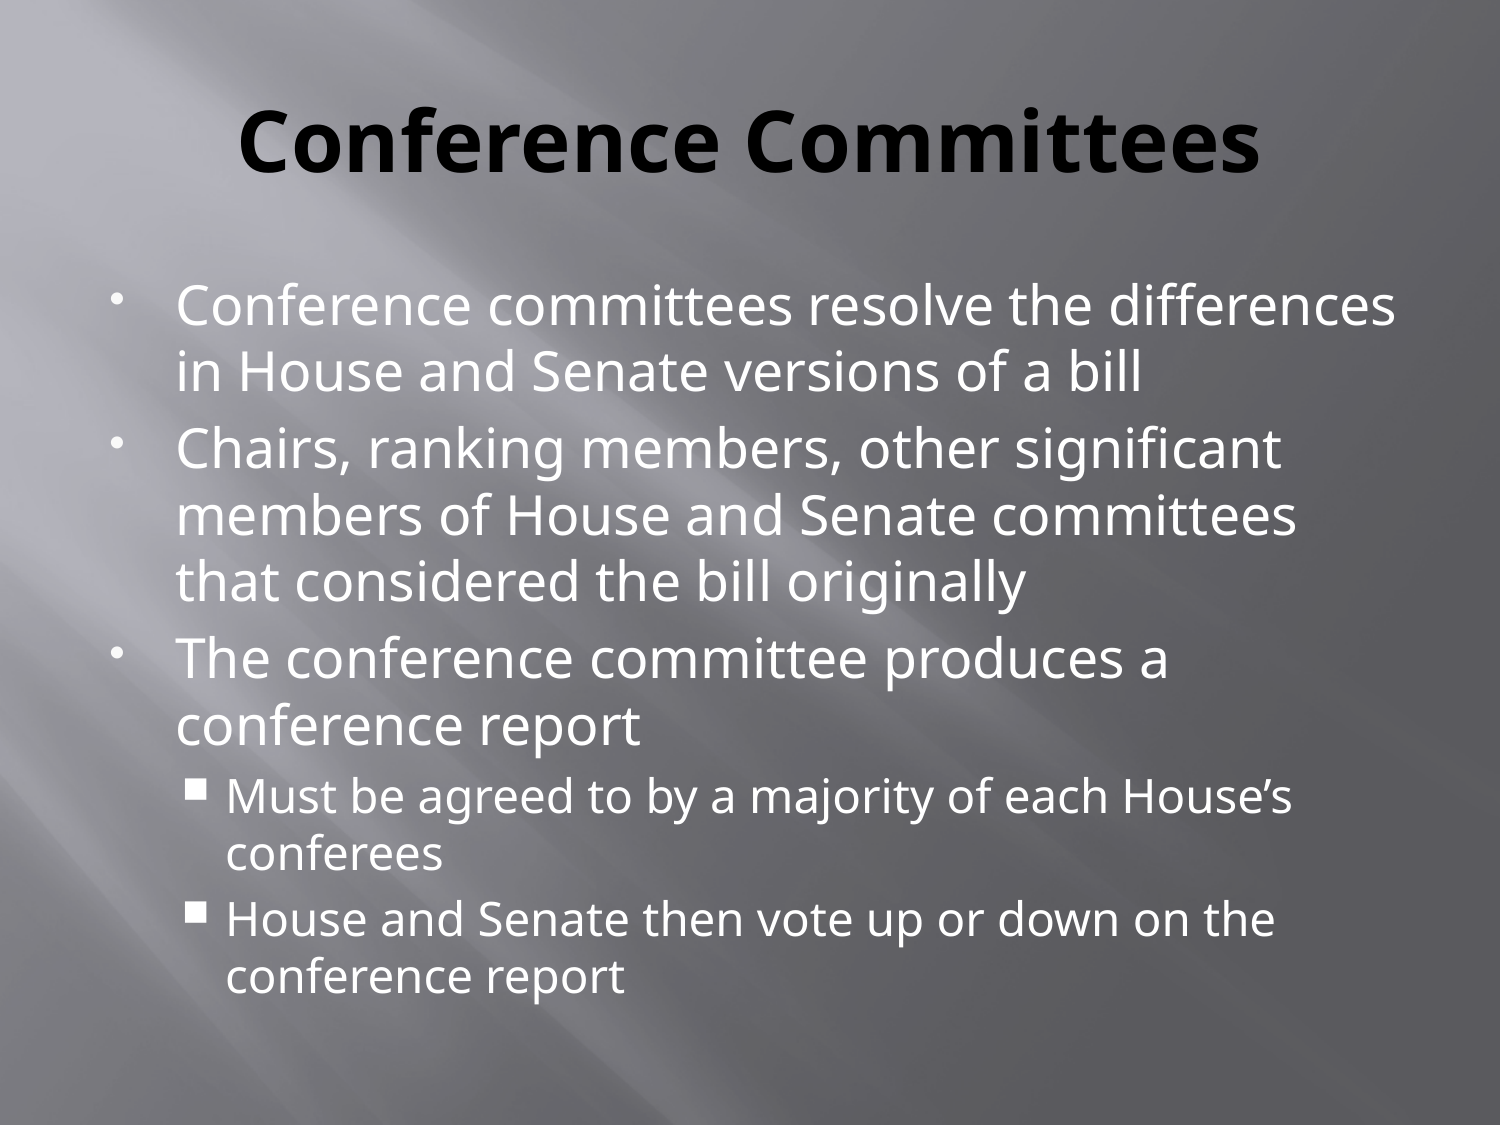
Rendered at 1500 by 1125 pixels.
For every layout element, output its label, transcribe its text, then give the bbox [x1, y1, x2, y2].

list Conference committees resolve the differences in House and Senate versions of a bill Chairs, ranking members, other significant members of House and Senate committees that considered the bill originally The conference committee produces a conference report Must be agreed to by a majority of each House’s conferees House and Senate then vote up or down on the conference report [75, 262, 1425, 1035]
title Conference Committees [75, 45, 1425, 233]
